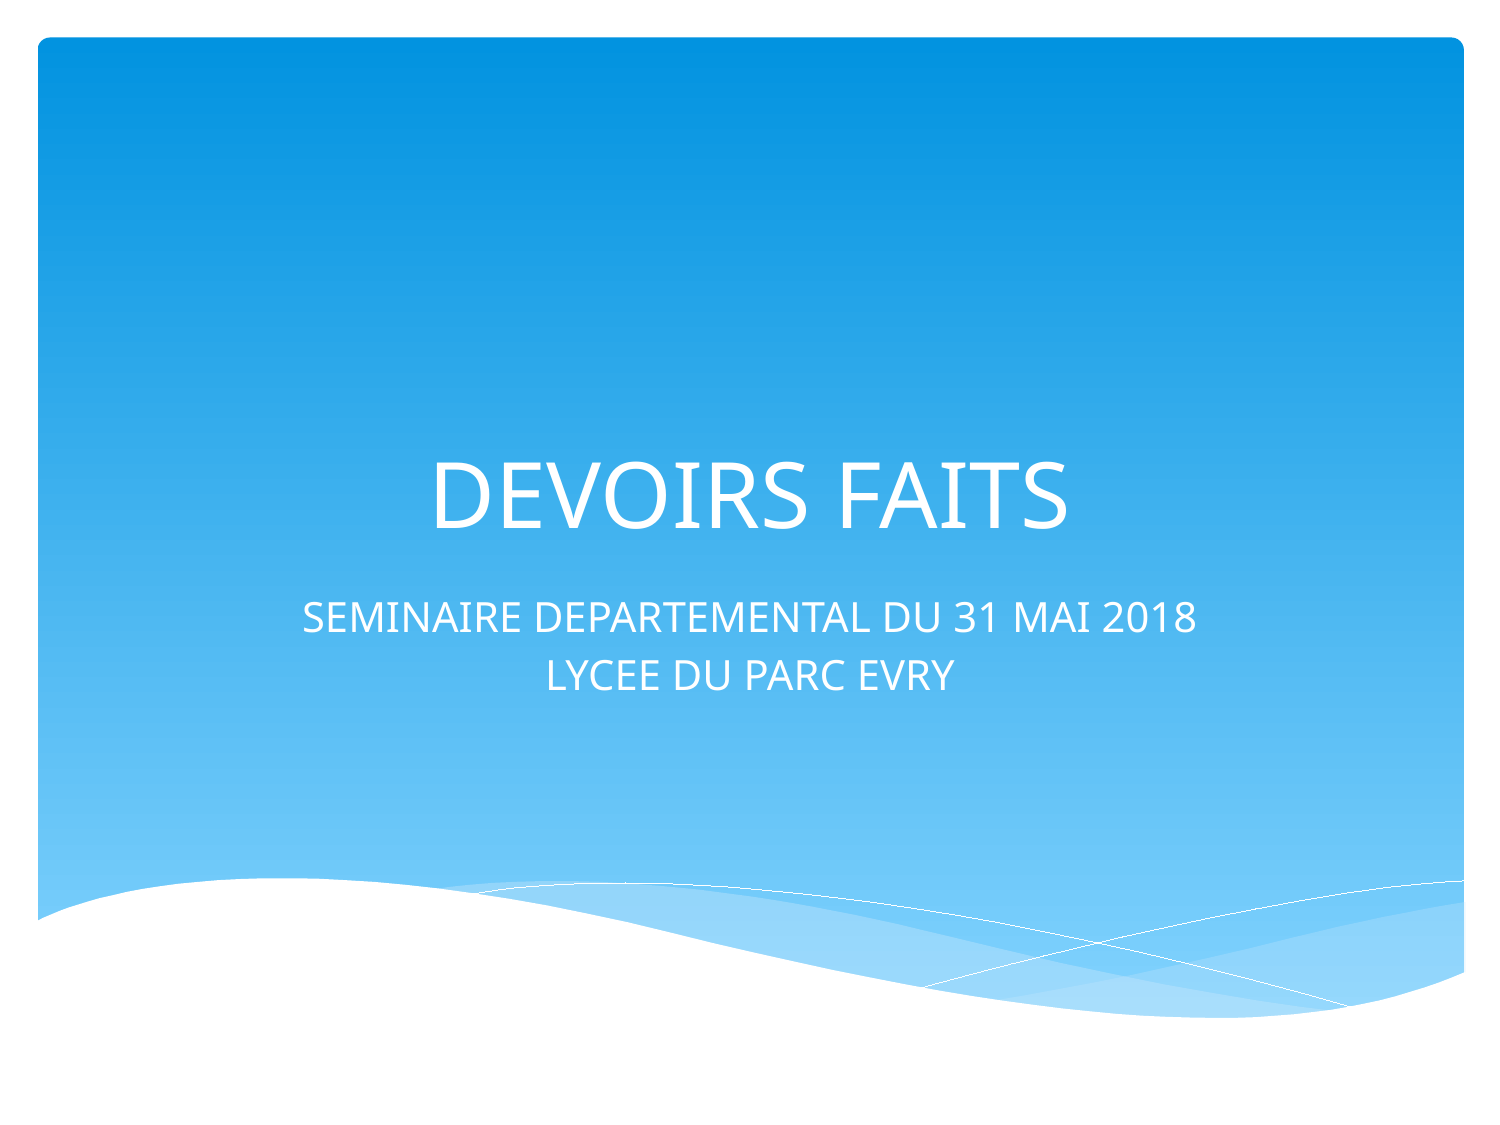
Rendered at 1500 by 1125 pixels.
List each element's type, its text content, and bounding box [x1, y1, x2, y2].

title DEVOIRS FAITS [112, 262, 1388, 555]
subtitle SEMINAIRE DEPARTEMENTAL DU 31 MAI 2018 LYCEE DU PARC EVRY [225, 583, 1275, 825]
